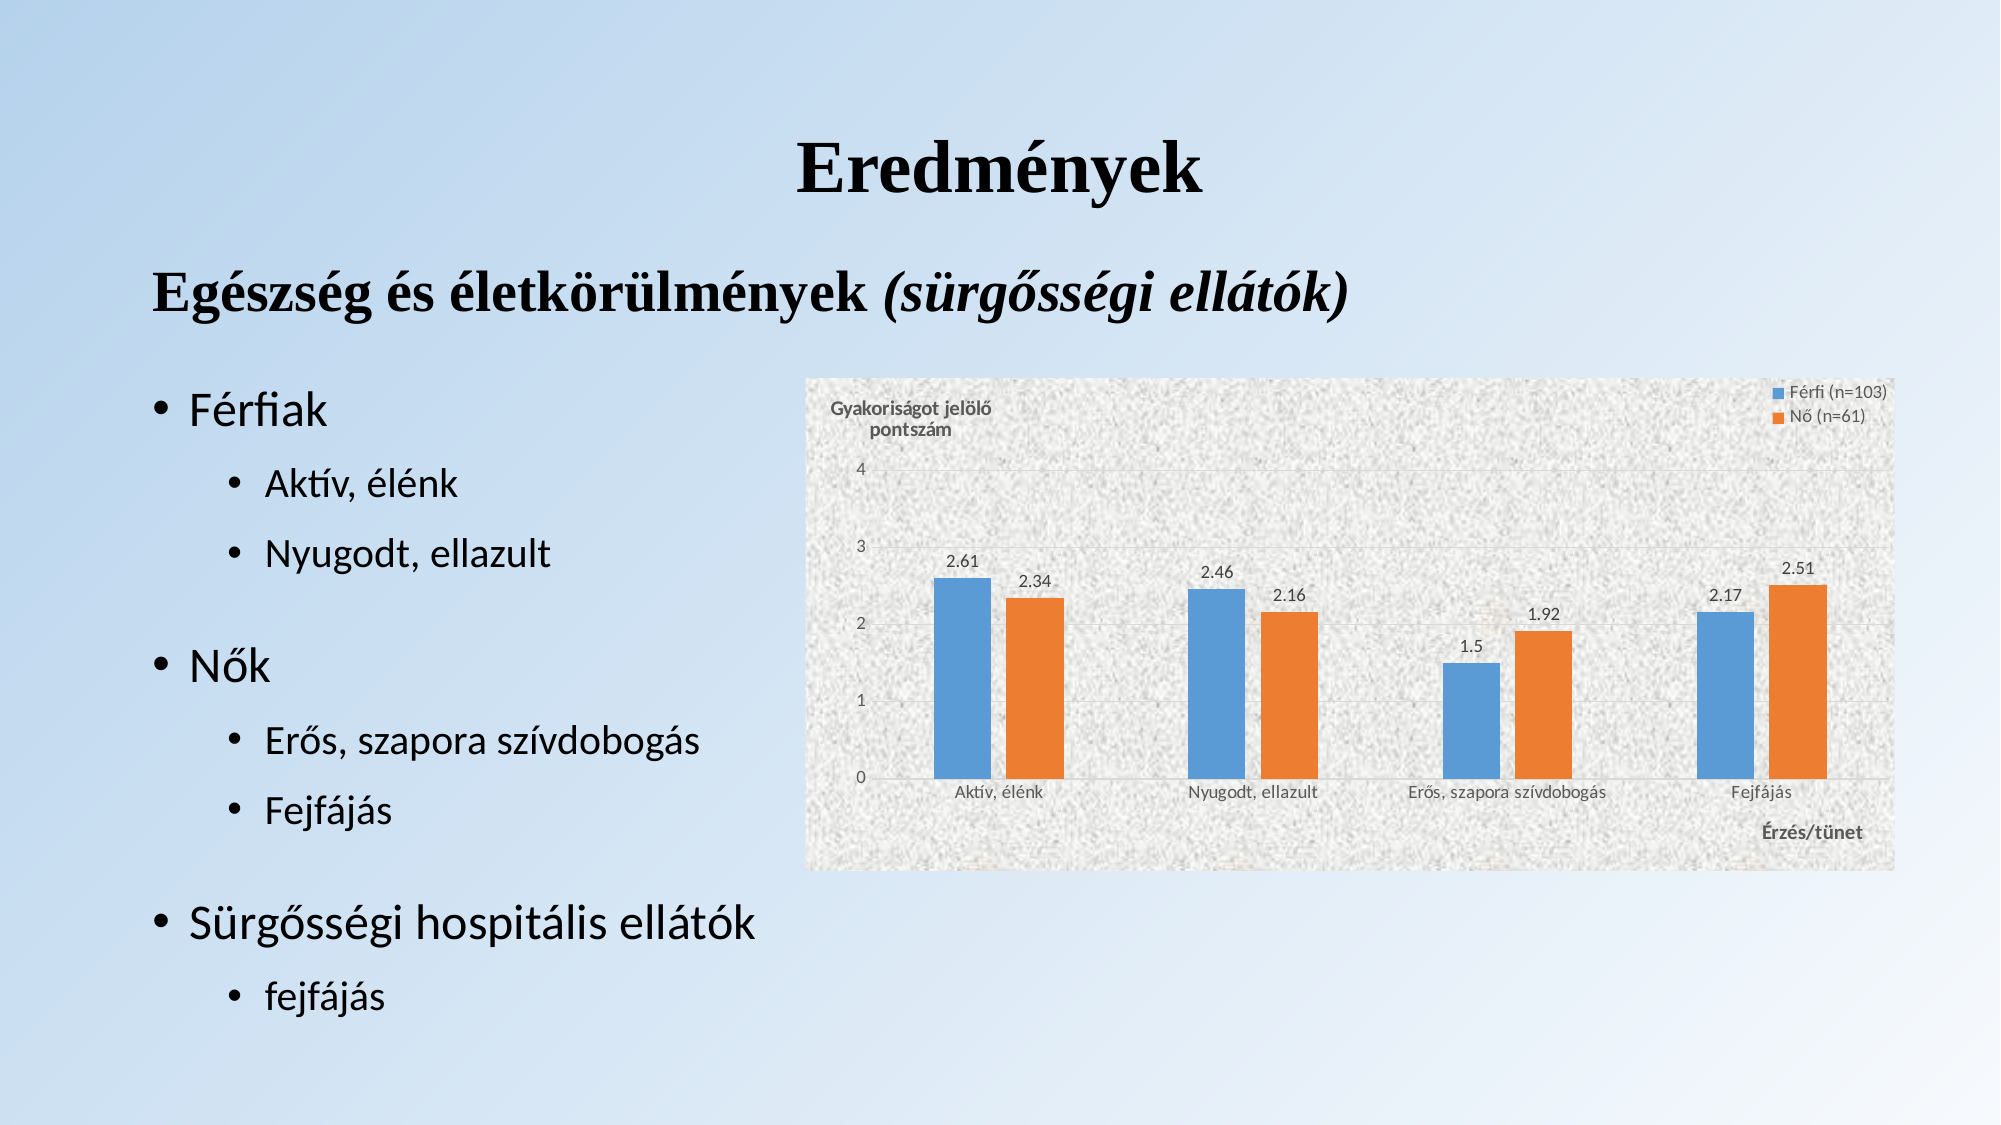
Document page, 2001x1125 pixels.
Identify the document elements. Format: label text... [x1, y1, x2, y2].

title Eredmények [137, 59, 1863, 254]
chart [805, 378, 1895, 871]
list Egészség és életkörülmények (sürgősségi ellátók) Férfiak Aktív, élénk Nyugodt, ellazult Nők Erős, szapora szívdobogás Fejfájás Sürgősségi hospitális ellátók fejfájás [137, 254, 1863, 1082]
